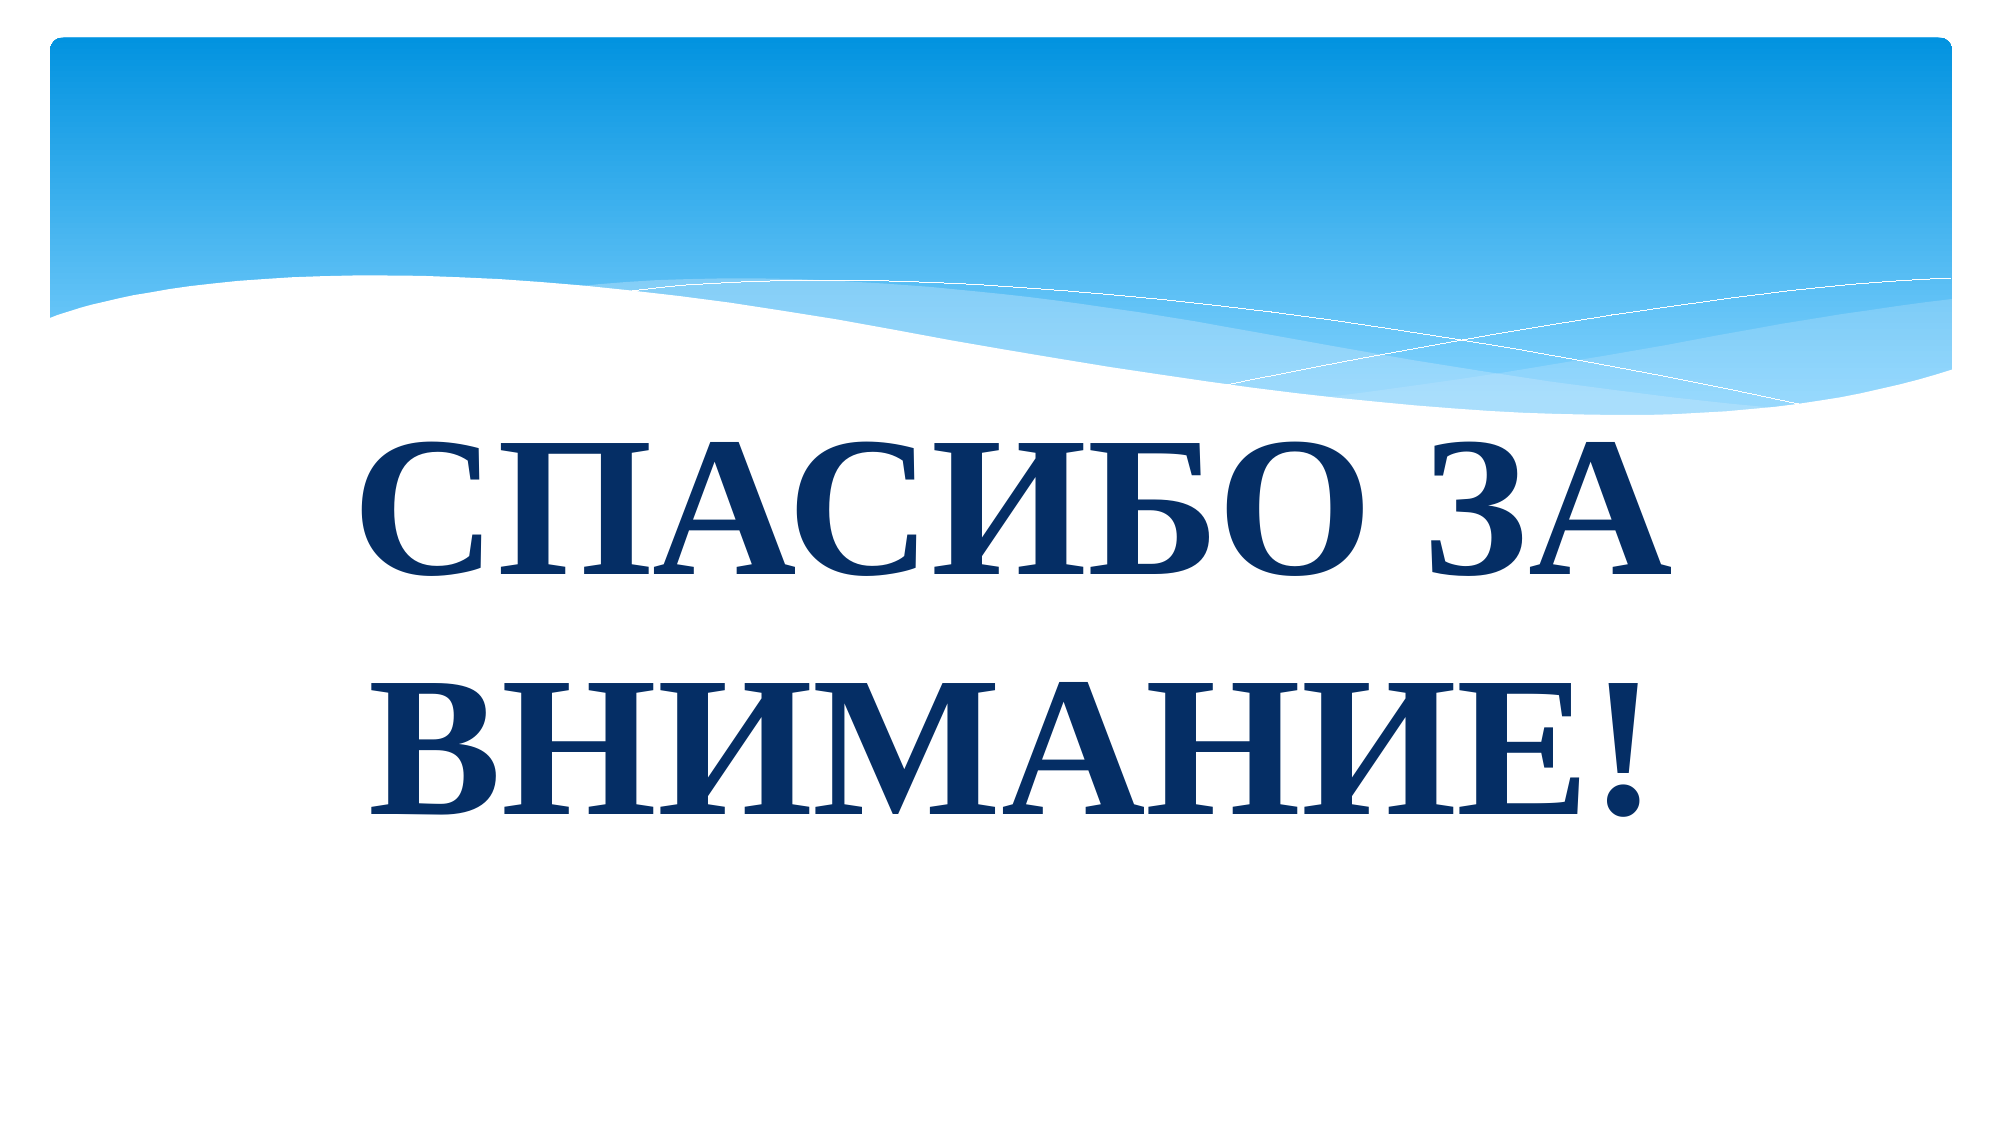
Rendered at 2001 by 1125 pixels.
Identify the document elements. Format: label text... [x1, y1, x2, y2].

title СПАСИБО ЗА ВНИМАНИЕ! ВНИМАНИЕ! [150, 291, 1876, 937]
